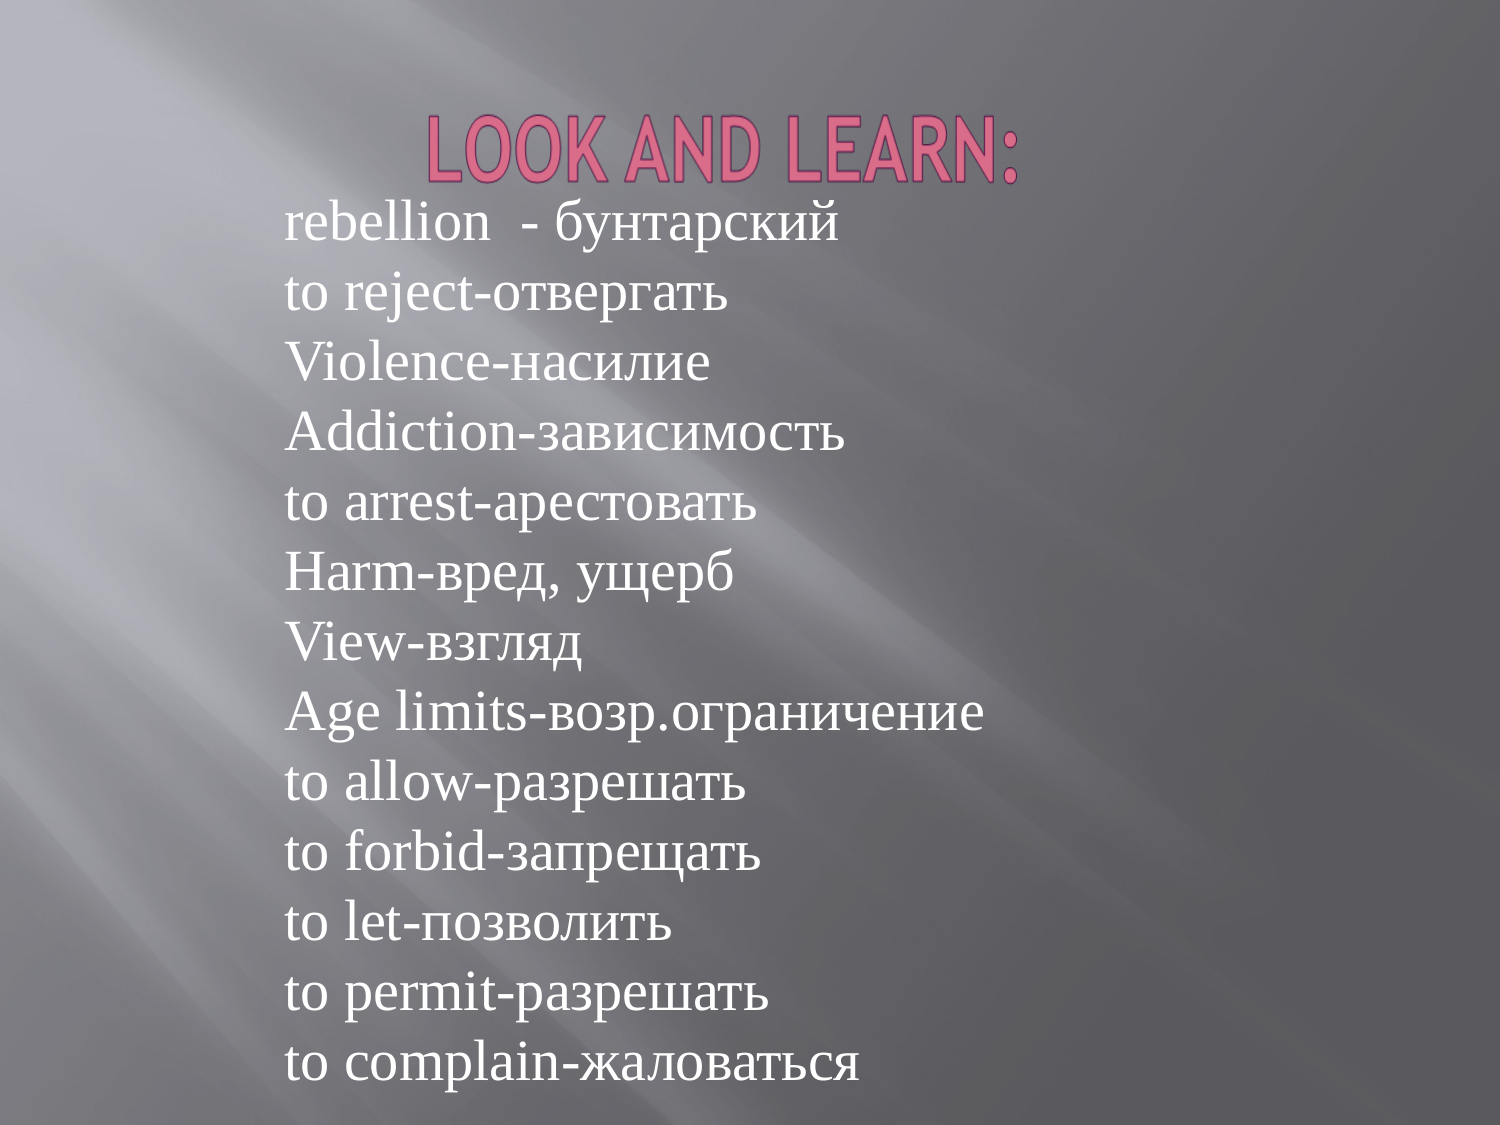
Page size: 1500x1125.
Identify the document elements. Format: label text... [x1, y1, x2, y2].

picture [381, 66, 1067, 256]
text_box rebellion - бунтарский to reject-отвергать Violenсе-насилие Addiction-зависимость to arrest-арестовать Harm-вред, ущерб View-взгляд Age limits-возр.ограничение to allow-разрешать to forbid-запрещать to let-позволить to permit-разрешать to complain-жаловаться [269, 174, 1179, 1125]
